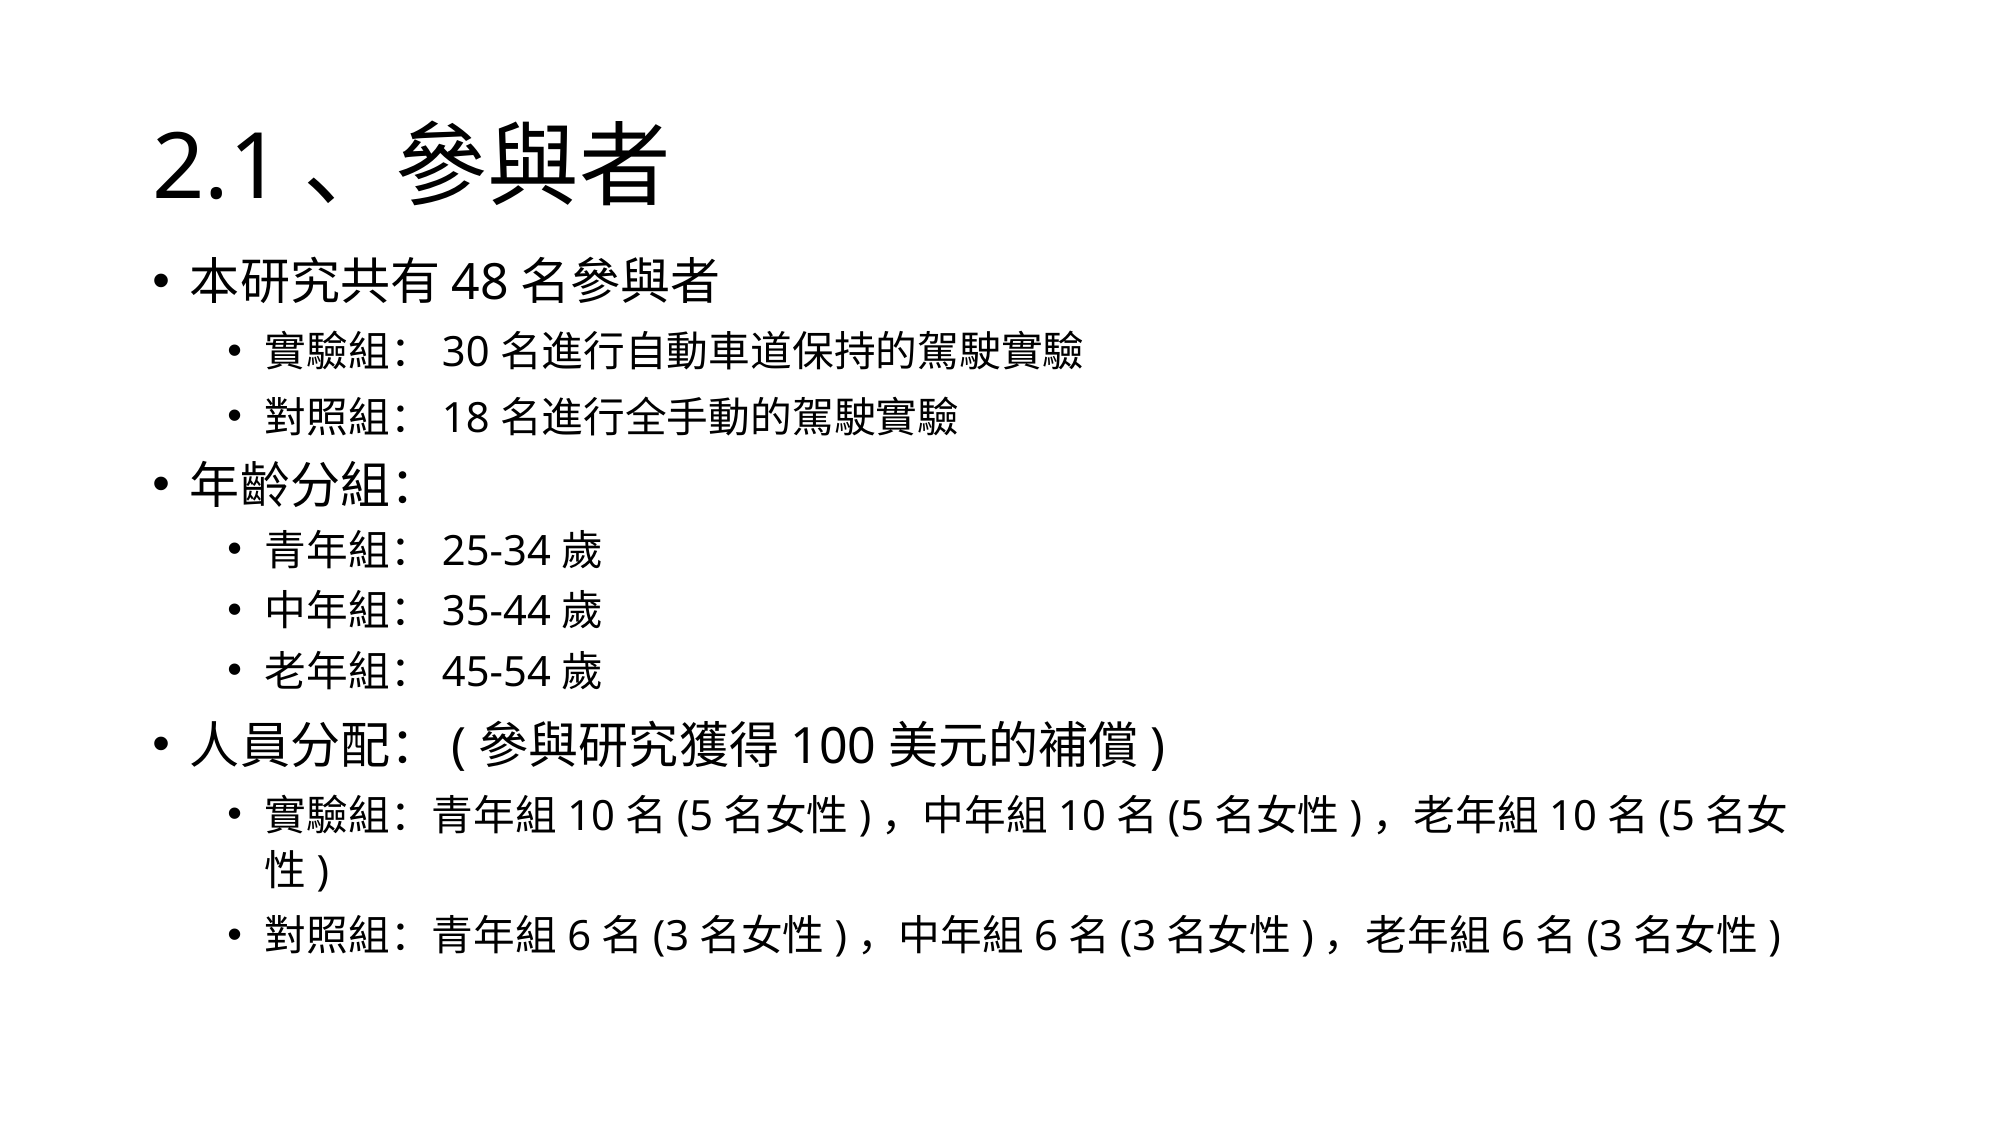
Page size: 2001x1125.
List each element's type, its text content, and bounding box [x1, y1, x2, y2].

list 本研究共有48名參與者 實驗組：30名進行自動車道保持的駕駛實驗 對照組：18名進行全手動的駕駛實驗 年齡分組： 青年組：25-34歲 中年組：35-44歲 老年組：45-54歲 人員分配：(參與研究獲得100美元的補償) 實驗組：青年組10名(5名女性)，中年組10名(5名女性)，老年組10名(5名女性) 對照組：青年組6名(3名女性)，中年組6名(3名女性)，老年組6名(3名女性) [137, 236, 1863, 1014]
title 2.1、參與者 [137, 59, 1863, 236]
